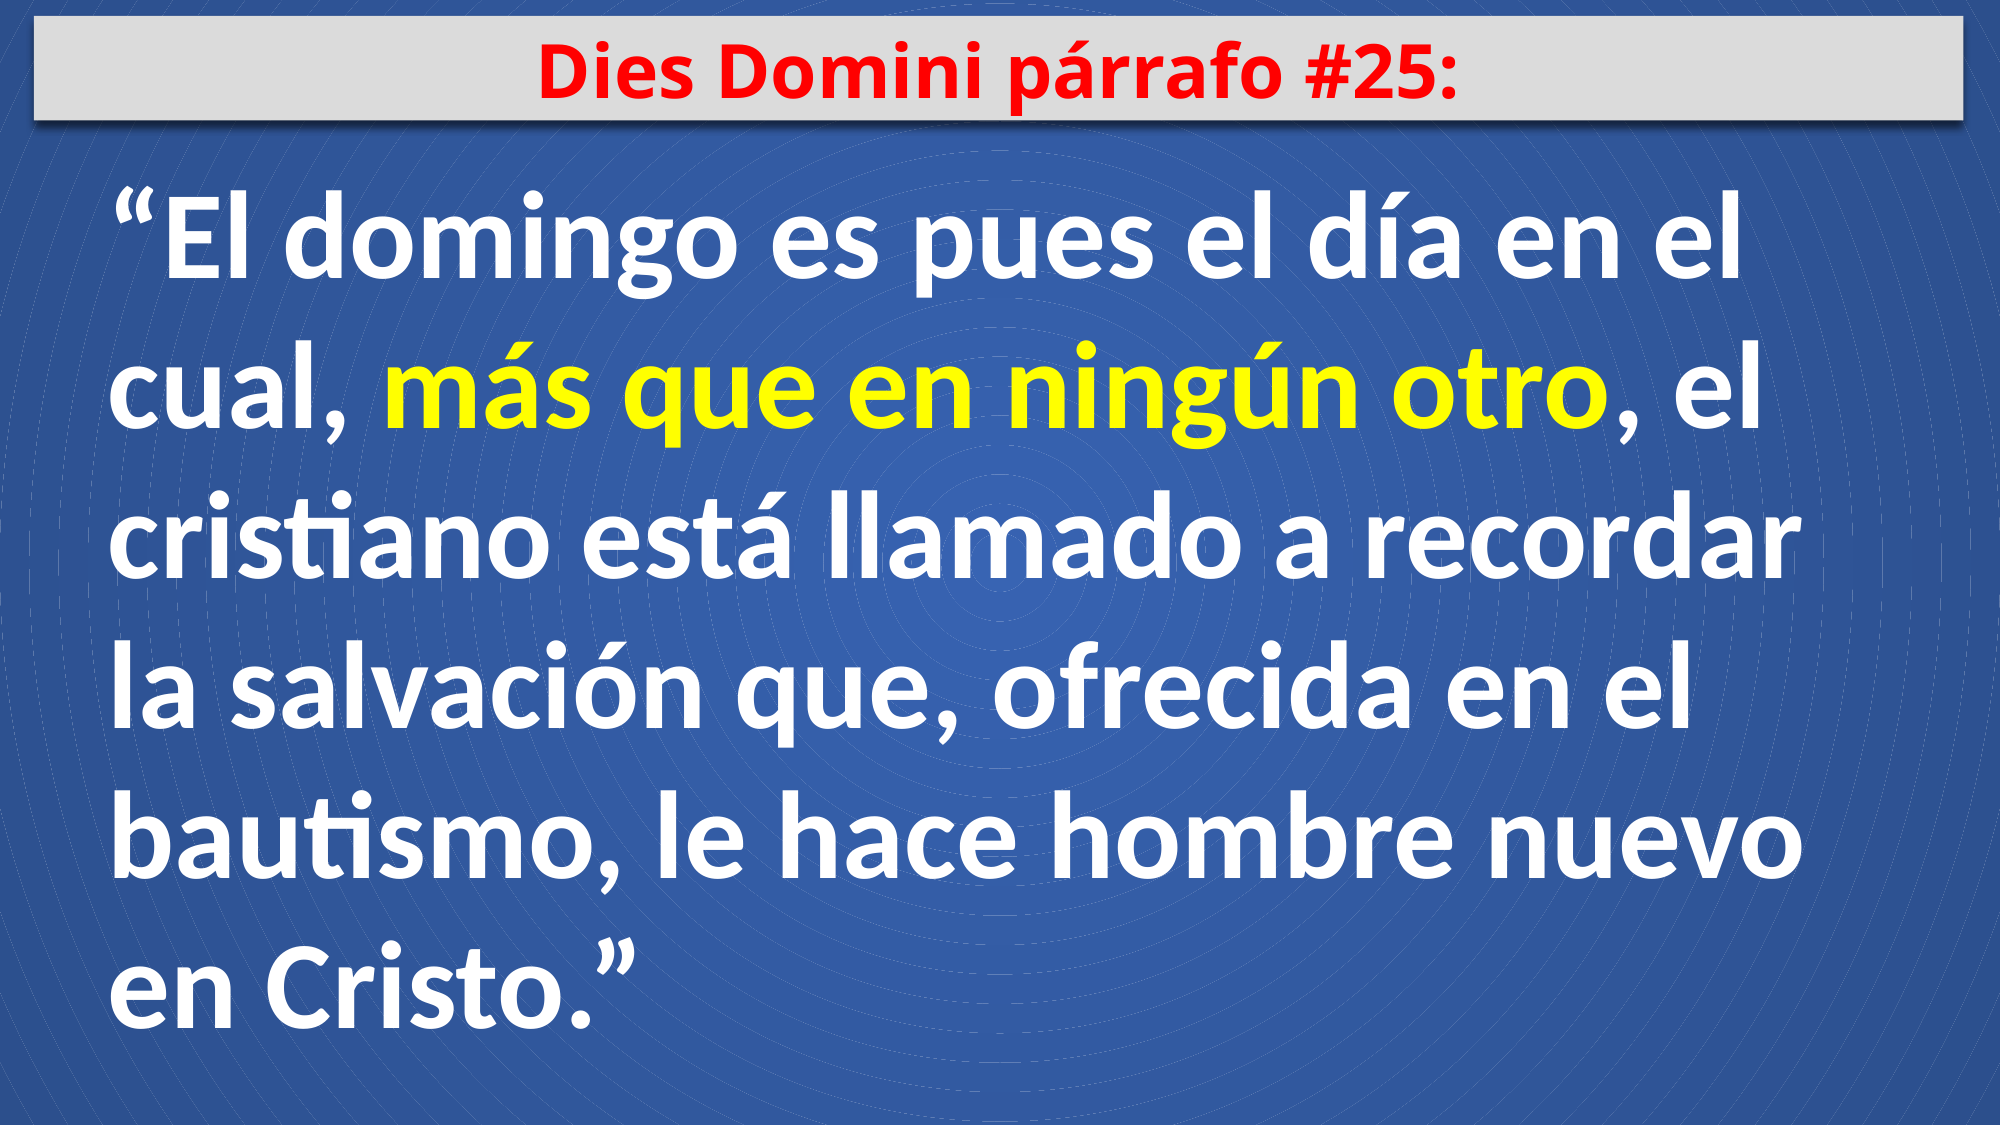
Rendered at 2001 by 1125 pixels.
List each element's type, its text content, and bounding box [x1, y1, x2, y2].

text_box Dies Domini párrafo #25: [33, 15, 1964, 121]
text_box “El domingo es pues el día en el cual, más que en ningún otro, el cristiano está llamado a recordar la salvación que, ofrecida en el bautismo, le hace hombre nuevo en Cristo.” [93, 146, 1904, 1061]
